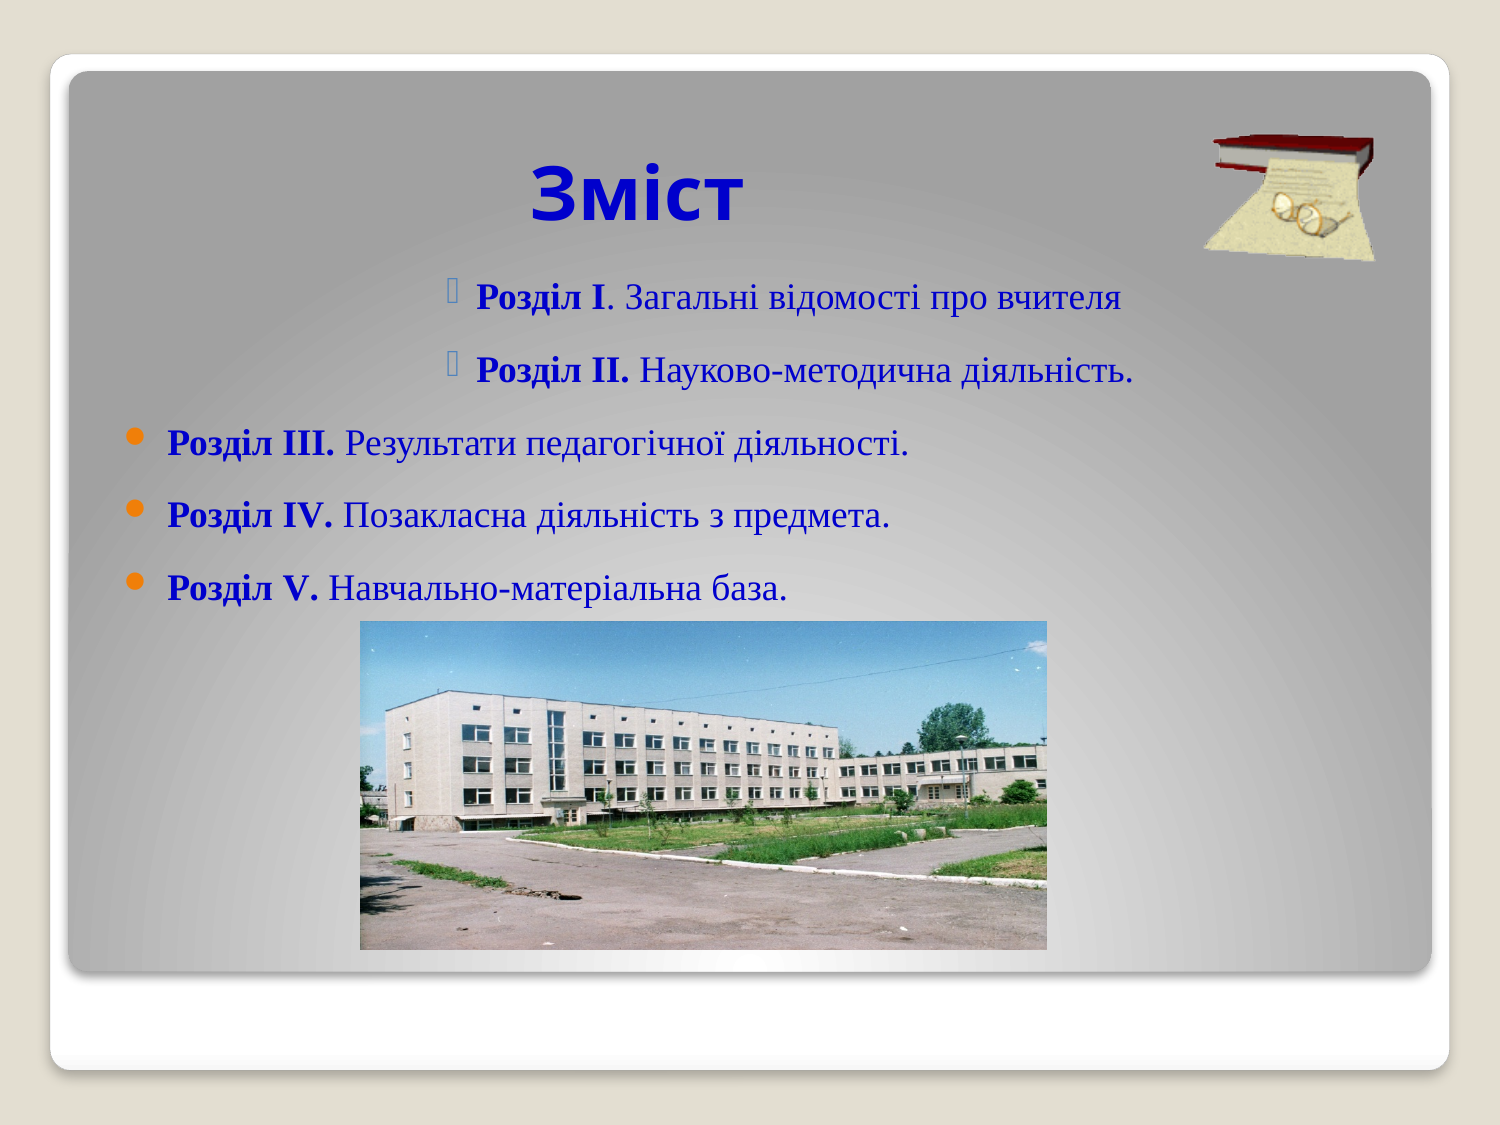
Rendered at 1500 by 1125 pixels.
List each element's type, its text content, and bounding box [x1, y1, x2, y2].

title Зміст [105, 70, 1448, 243]
picture [360, 620, 1047, 950]
list Розділ І. Загальні відомості про вчителя Розділ ІІ. Науково-методична діяльність. Розділ ІІІ. Результати педагогічної діяльності. Розділ IV. Позакласна діяльність з предмета. Розділ V. Навчально-матеріальна база. [93, 234, 1414, 974]
picture [1198, 125, 1382, 267]
